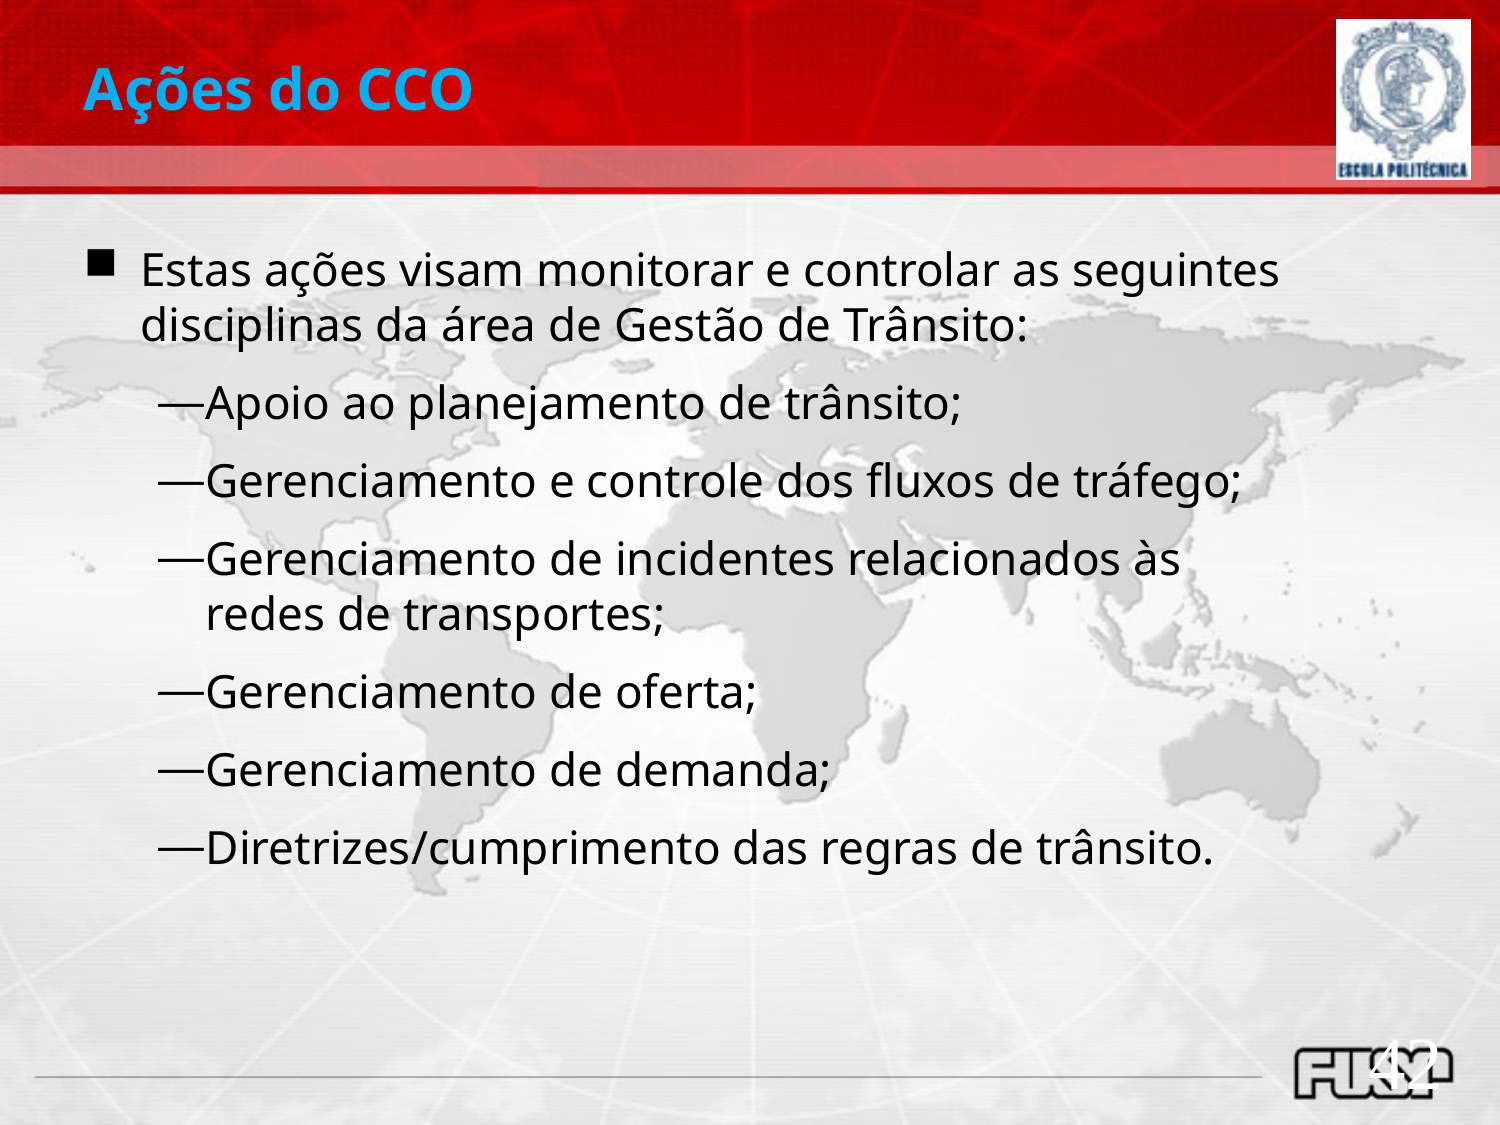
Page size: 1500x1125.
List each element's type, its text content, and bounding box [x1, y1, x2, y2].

text_box Estas ações visam monitorar e controlar as seguintes disciplinas da área de Gestão de Trânsito: Apoio ao planejamento de trânsito; Gerenciamento e controle dos fluxos de tráfego; Gerenciamento de incidentes relacionados às redes de transportes; Gerenciamento de oferta; Gerenciamento de demanda; Diretrizes/cumprimento das regras de trânsito. [69, 233, 1316, 976]
slide_number 42 [1295, 1029, 1459, 1090]
text_box Ações do CCO [69, 45, 1316, 233]
picture [0, 0, 1500, 1125]
